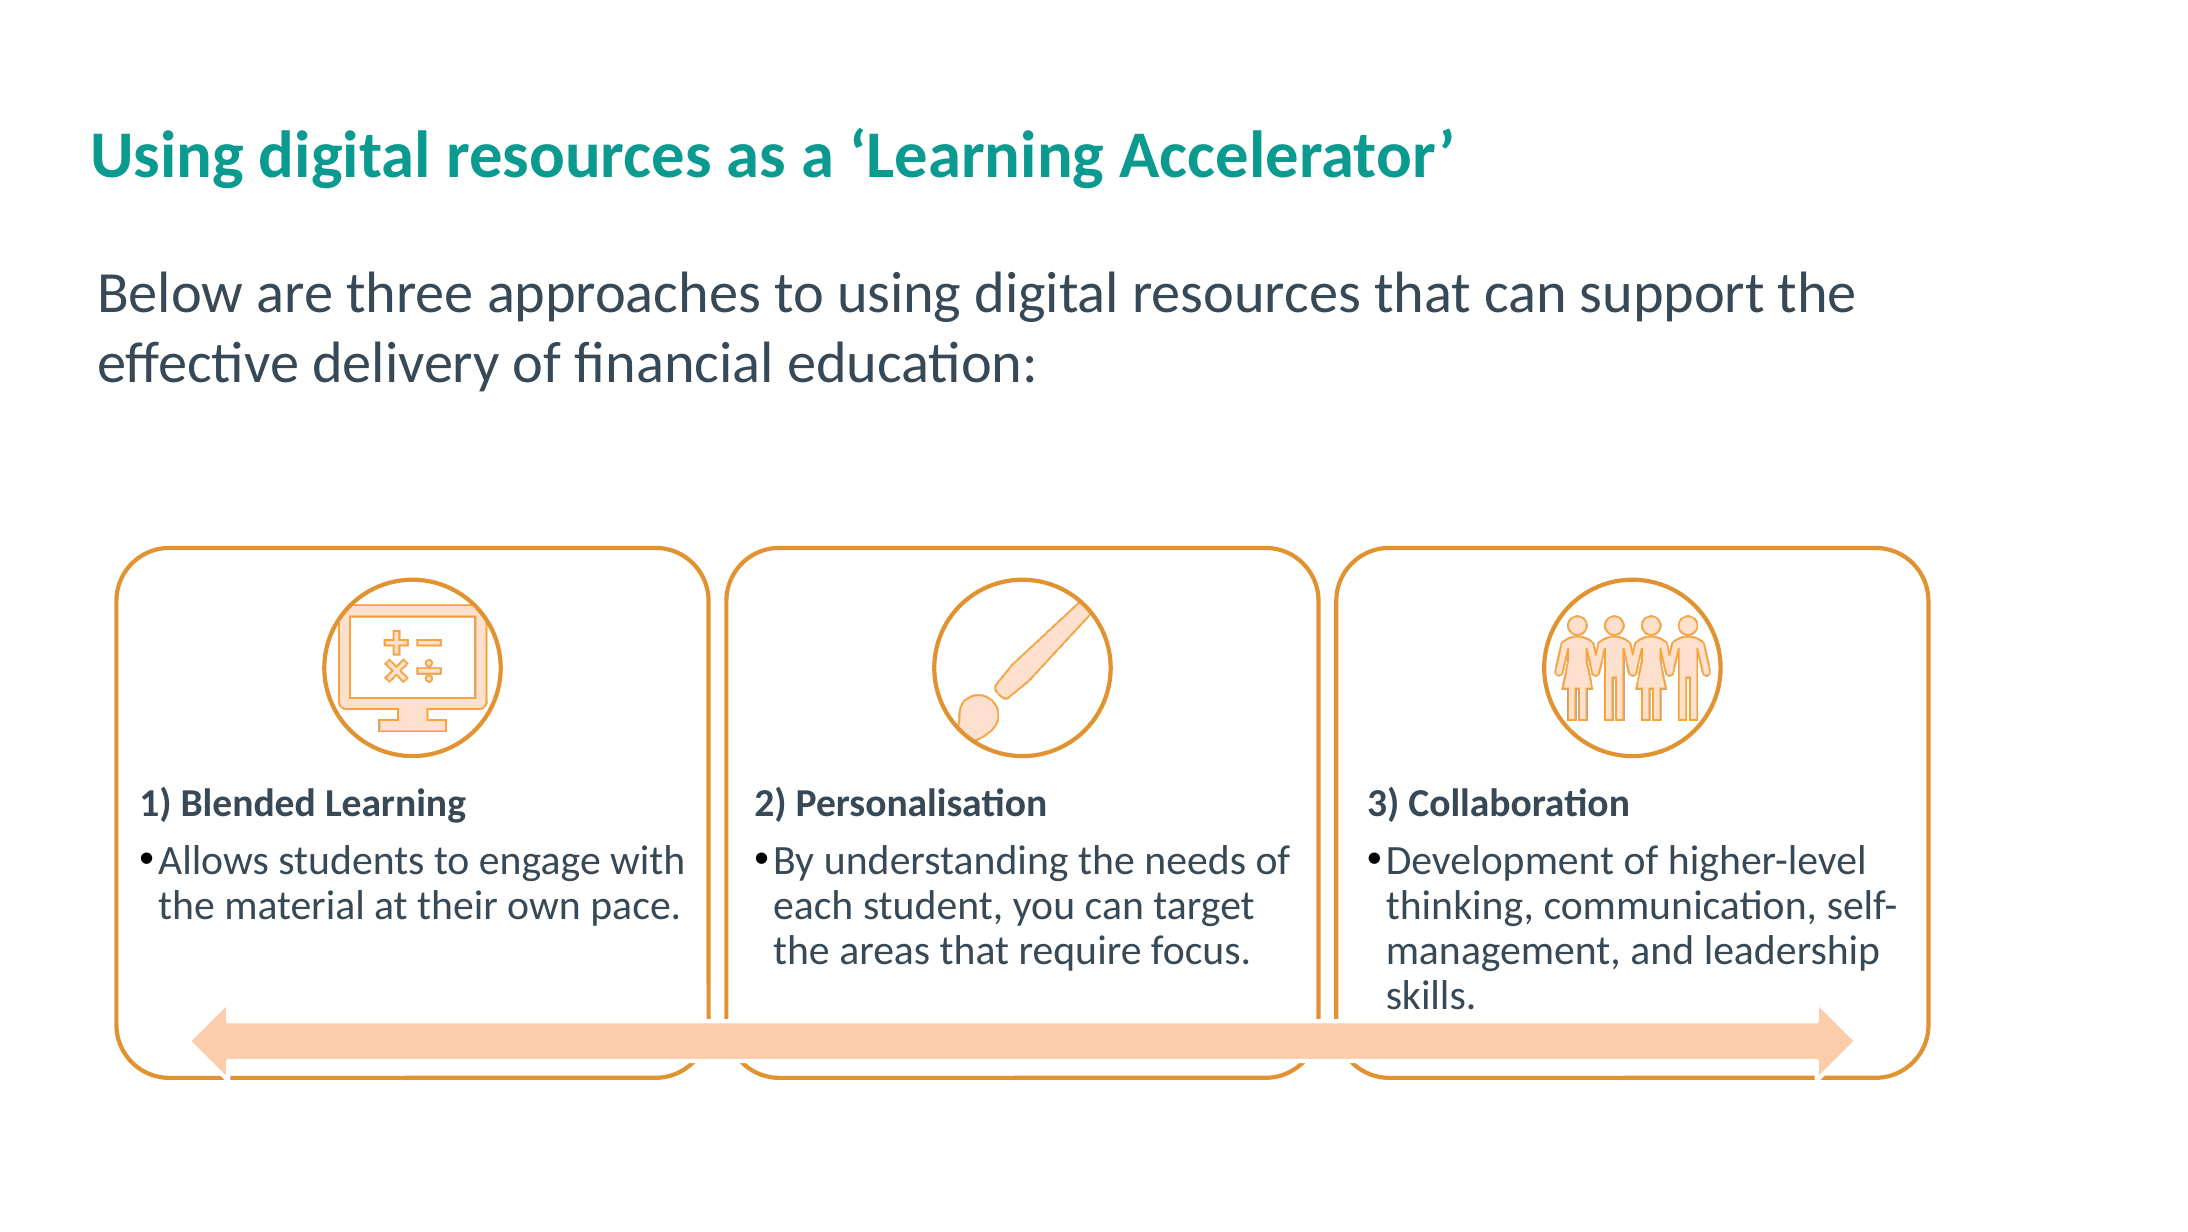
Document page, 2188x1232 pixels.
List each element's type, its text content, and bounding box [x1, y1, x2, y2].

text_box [116, 547, 1929, 1082]
title Using digital resources as a ‘Learning Accelerator’ [82, 96, 2106, 215]
text_box Below are three approaches to using digital resources that can support the effective delivery of financial education: [82, 246, 2030, 437]
